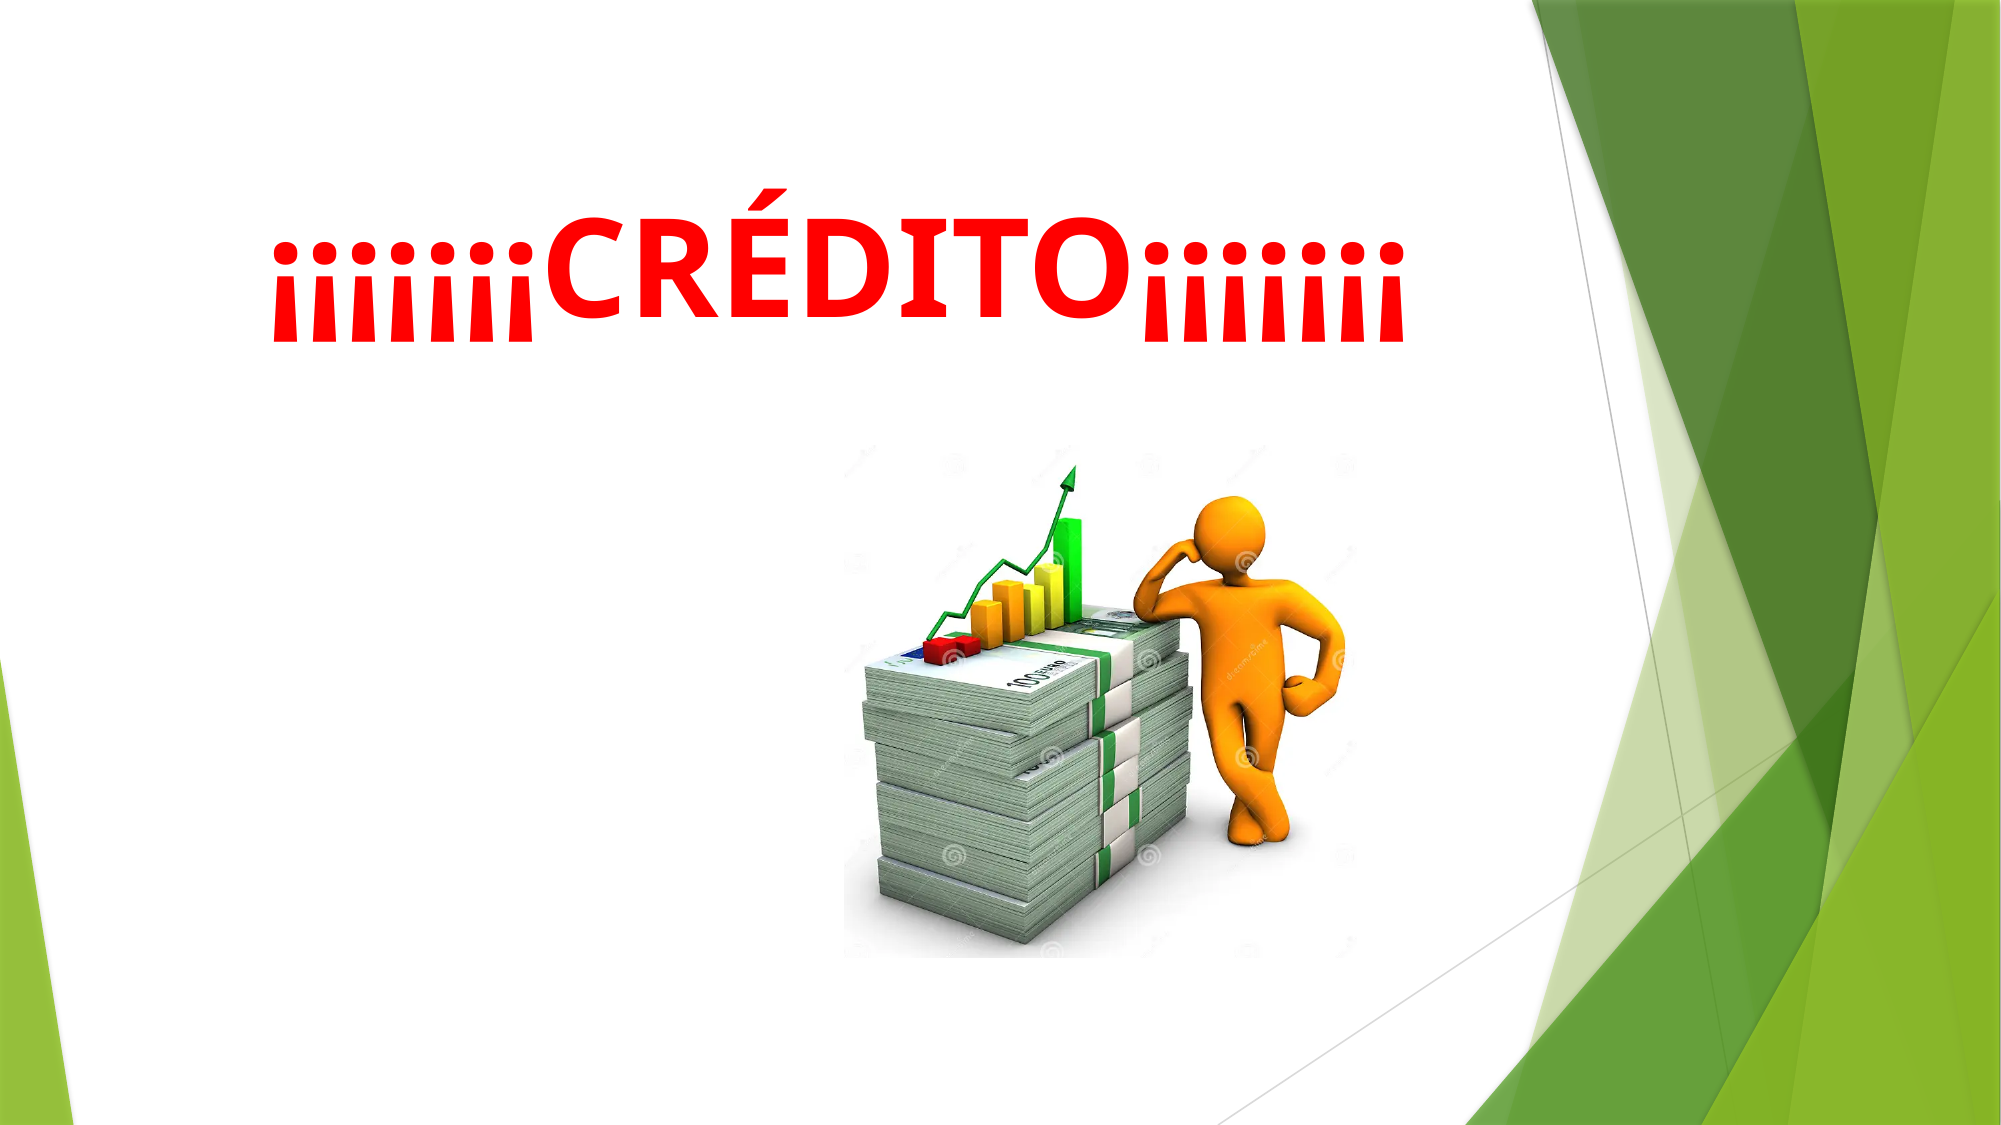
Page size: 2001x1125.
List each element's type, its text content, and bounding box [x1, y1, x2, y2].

title ¡¡¡¡¡¡¡CRÉDITO¡¡¡¡¡¡¡ [134, 172, 1545, 390]
picture [844, 445, 1358, 959]
